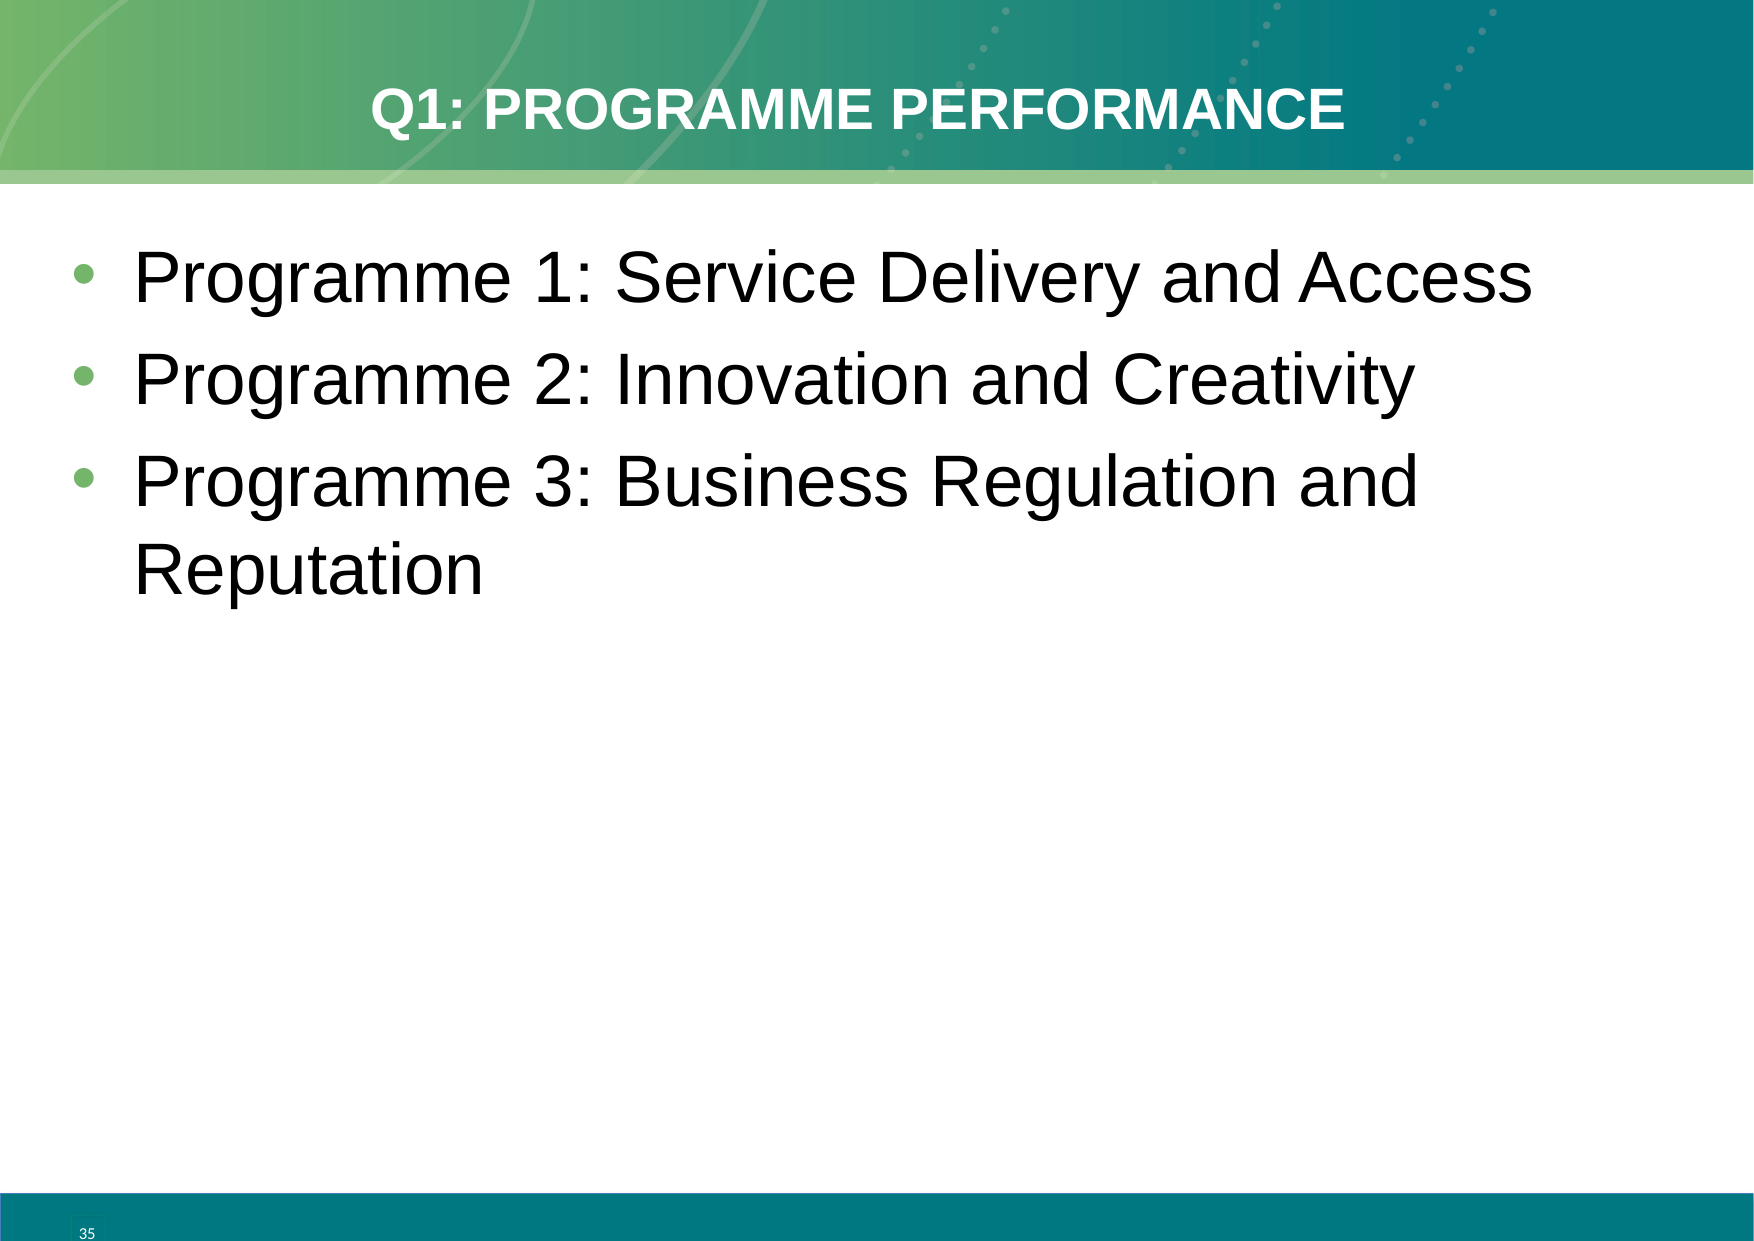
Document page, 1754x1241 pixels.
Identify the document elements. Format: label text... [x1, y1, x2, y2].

slide_number 35 [60, 1210, 114, 1241]
list Programme 1: Service Delivery and Access Programme 2: Innovation and Creativity Programme 3: Business Regulation and Reputation [55, 221, 1717, 1129]
title Q1: Programme performance [0, 43, 1717, 170]
picture [0, 0, 1754, 1241]
